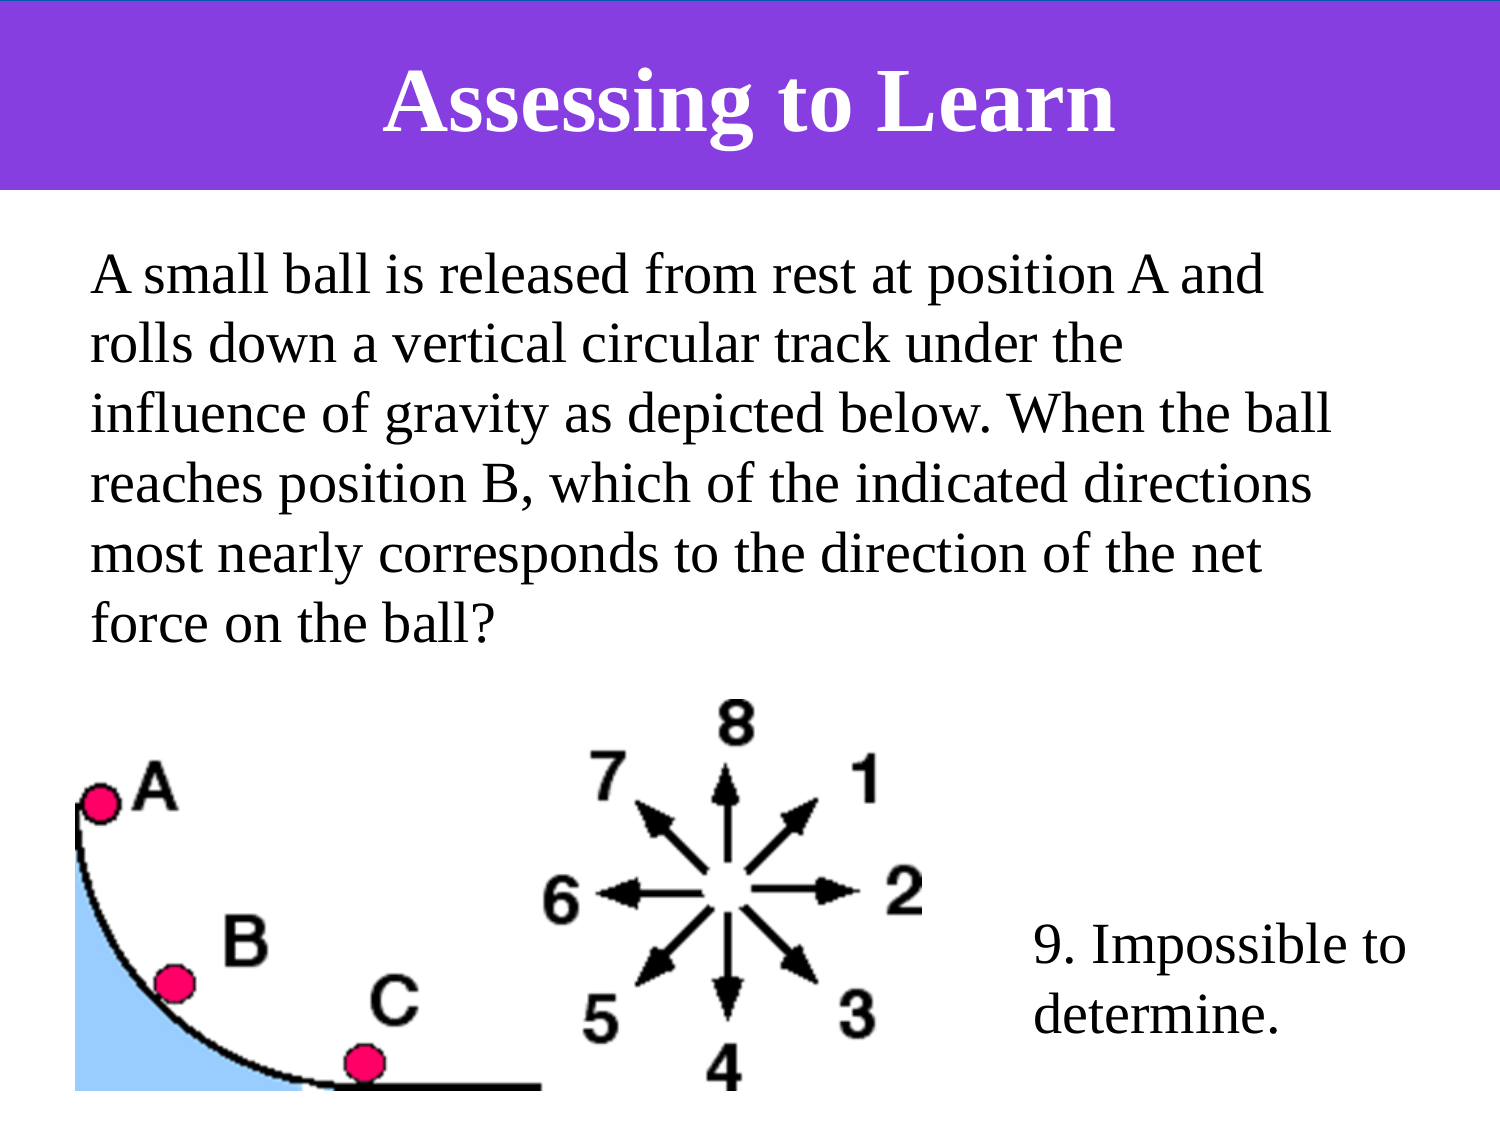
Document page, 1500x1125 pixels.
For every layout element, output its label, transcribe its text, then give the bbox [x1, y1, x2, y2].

text_box A small ball is released from rest at position A and rolls down a vertical circular track under the influence of gravity as depicted below. When the ball reaches position B, which of the indicated directions most nearly corresponds to the direction of the net force on the ball? [74, 227, 1363, 662]
text_box 9. Impossible to determine. [1018, 897, 1425, 1053]
picture [0, 0, 1500, 190]
picture [74, 699, 922, 1091]
